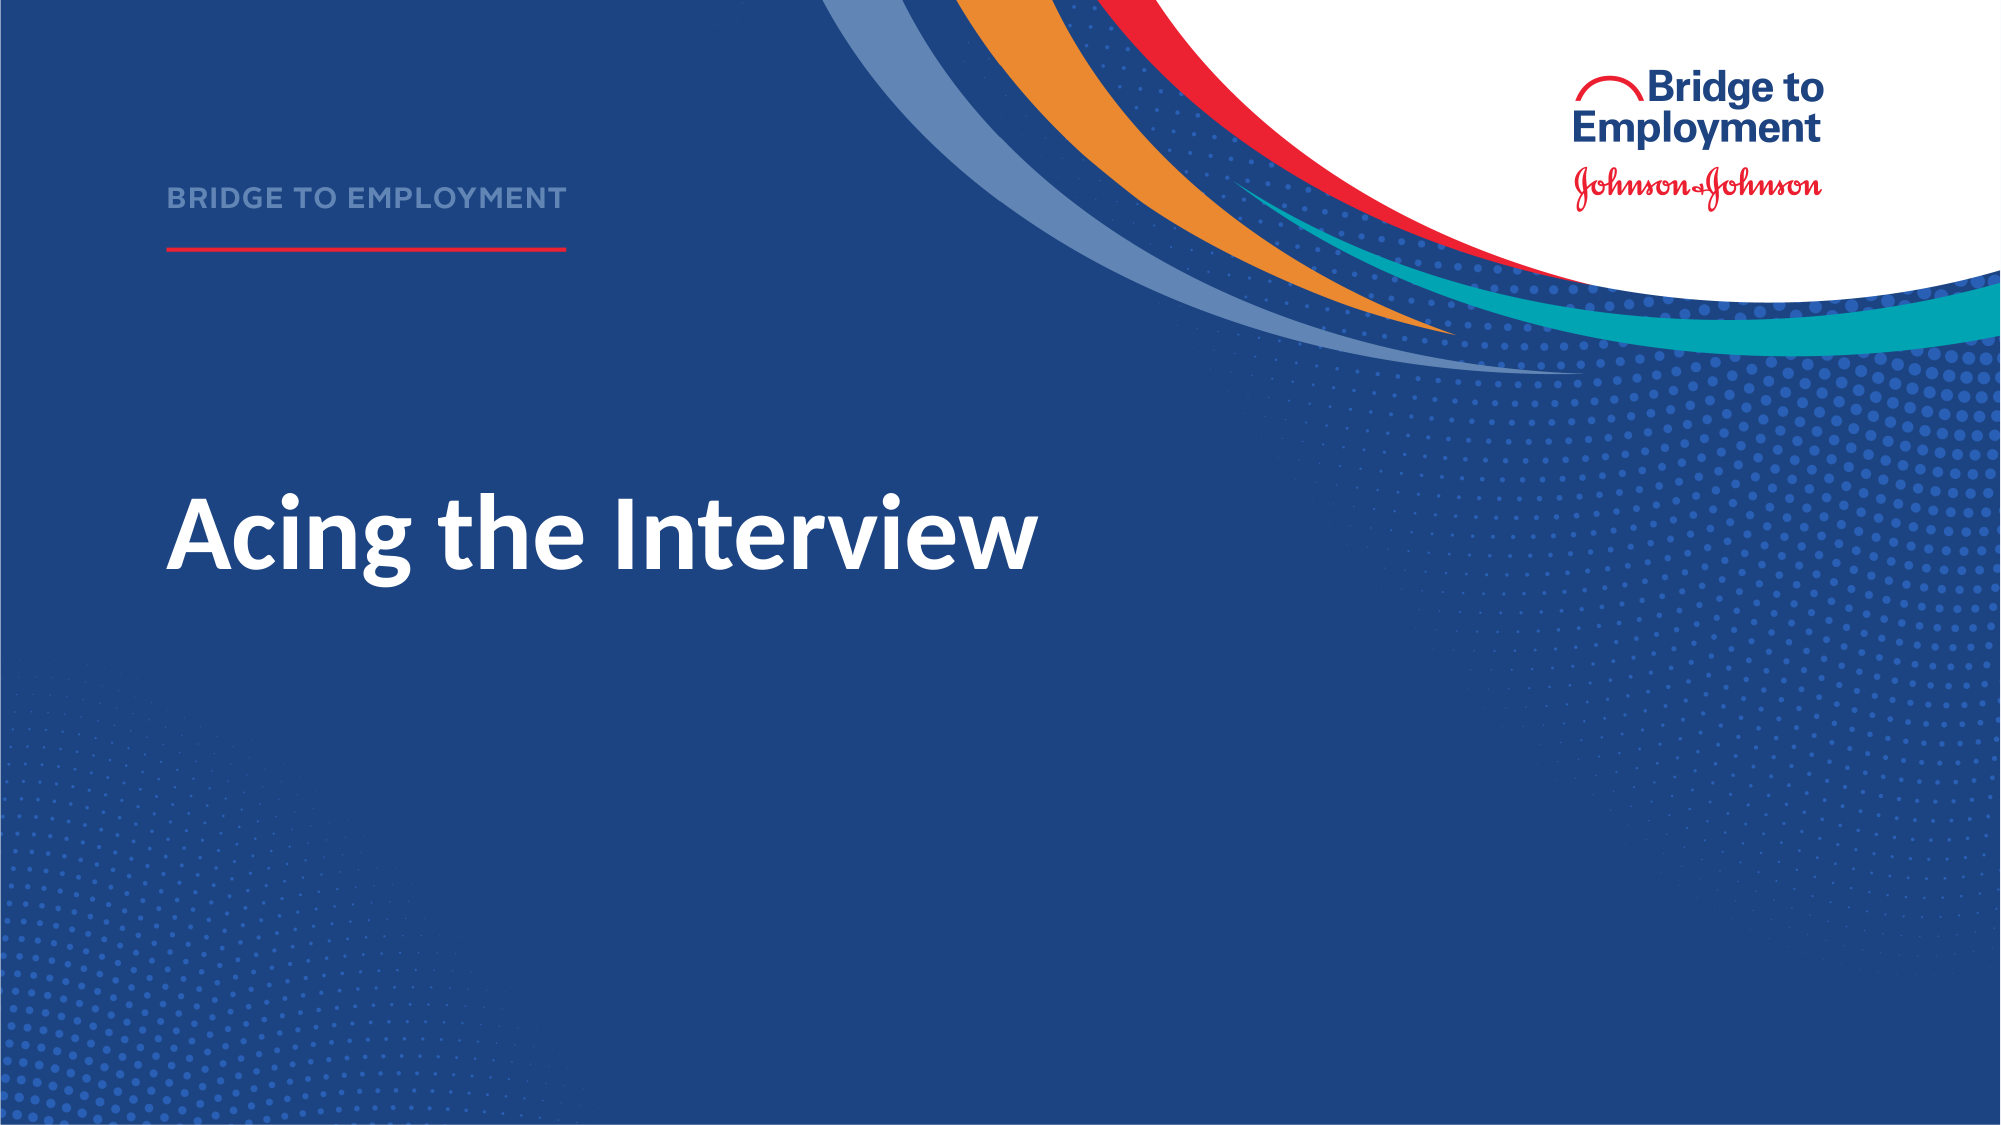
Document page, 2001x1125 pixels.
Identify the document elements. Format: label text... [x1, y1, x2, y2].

title Acing the Interview [166, 453, 1539, 895]
slide_number [166, 365, 1539, 426]
picture [0, 0, 2001, 1125]
